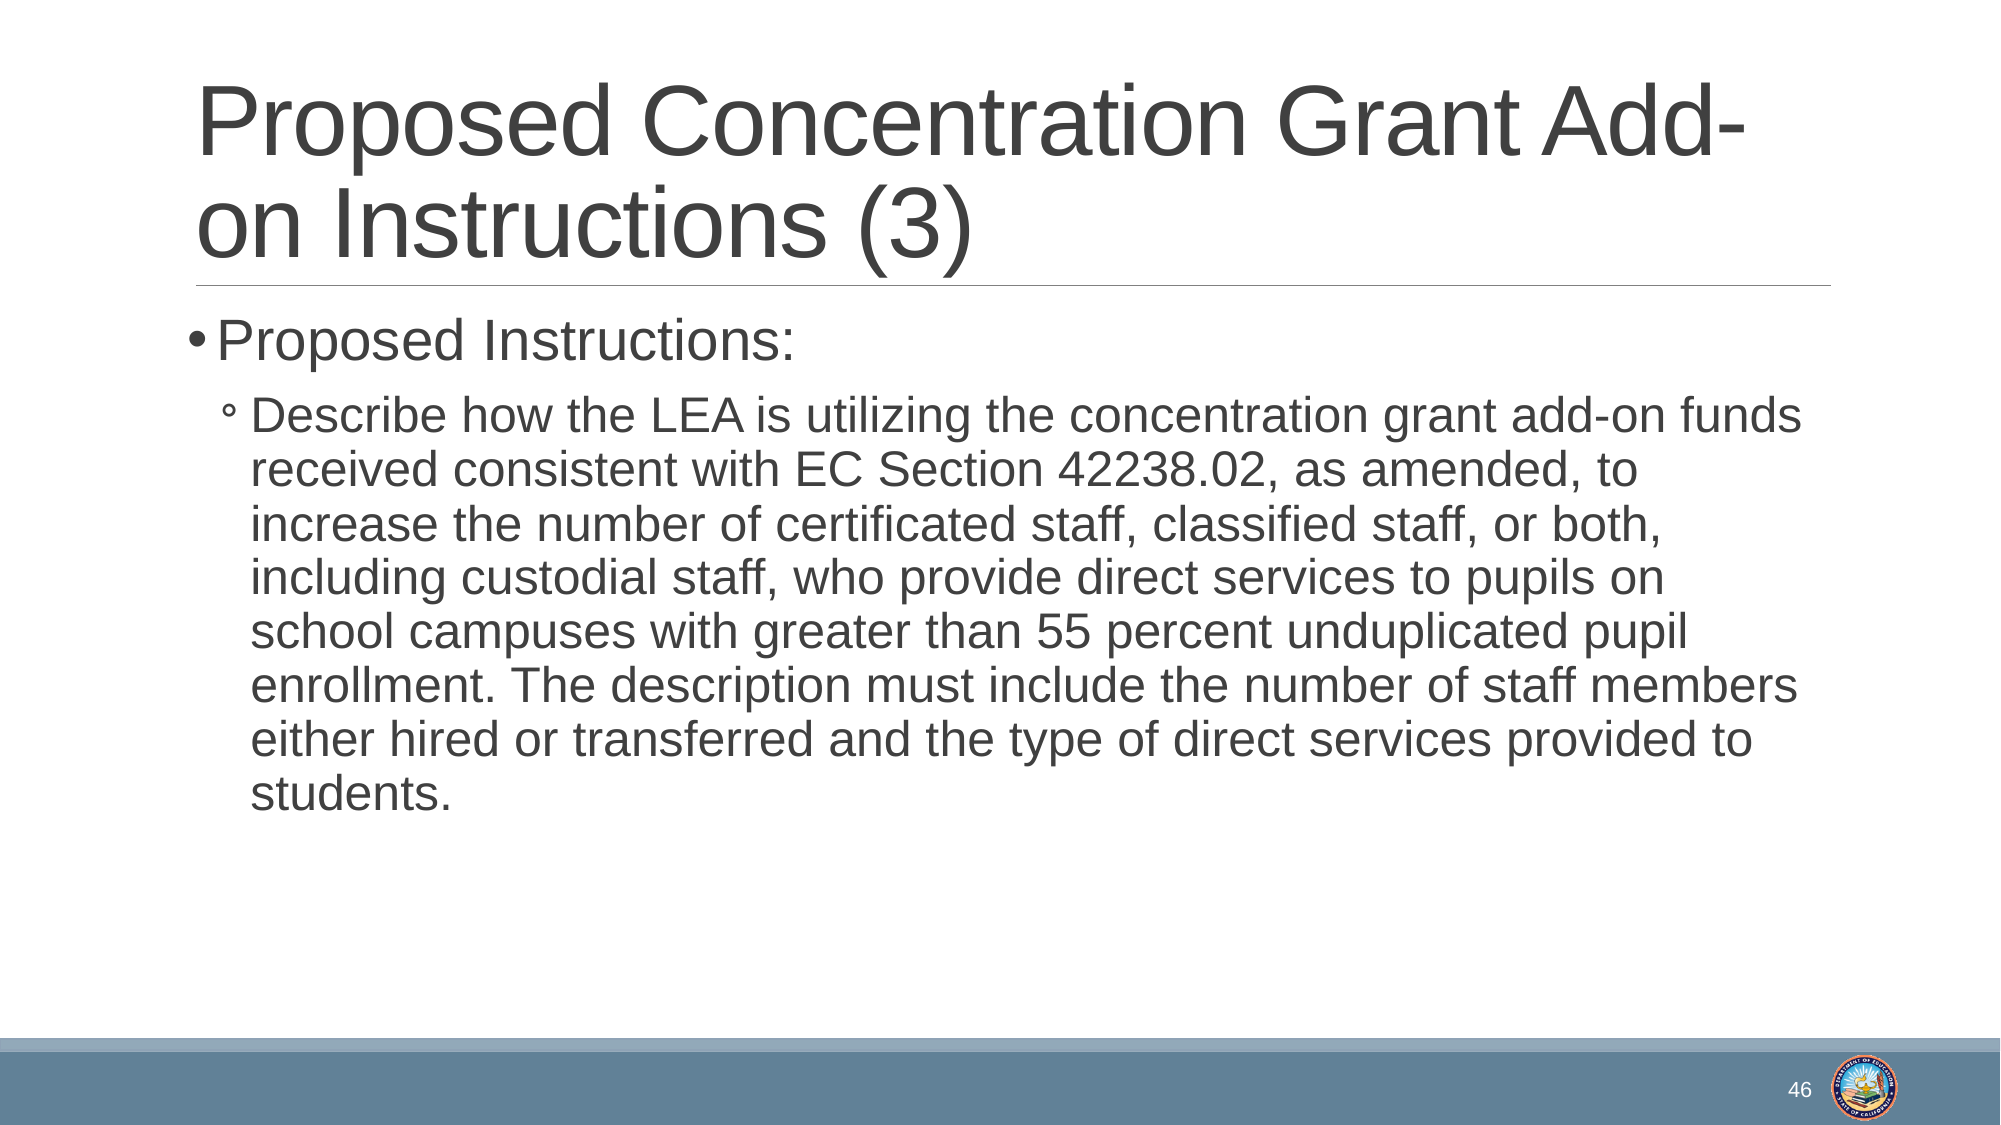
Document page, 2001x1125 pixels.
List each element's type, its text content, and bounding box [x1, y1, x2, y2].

picture [1831, 1055, 1899, 1122]
slide_number 46 [1611, 1059, 1827, 1119]
list Proposed Instructions: Describe how the LEA is utilizing the concentration grant add-on funds received consistent with EC Section 42238.02, as amended, to increase the number of certificated staff, classified staff, or both, including custodial staff, who provide direct services to pupils on school campuses with greater than 55 percent unduplicated pupil enrollment. The description must include the number of staff members either hired or transferred and the type of direct services provided to students. [180, 302, 1830, 1031]
title Proposed Concentration Grant Add-on Instructions (3) [180, 47, 1830, 285]
